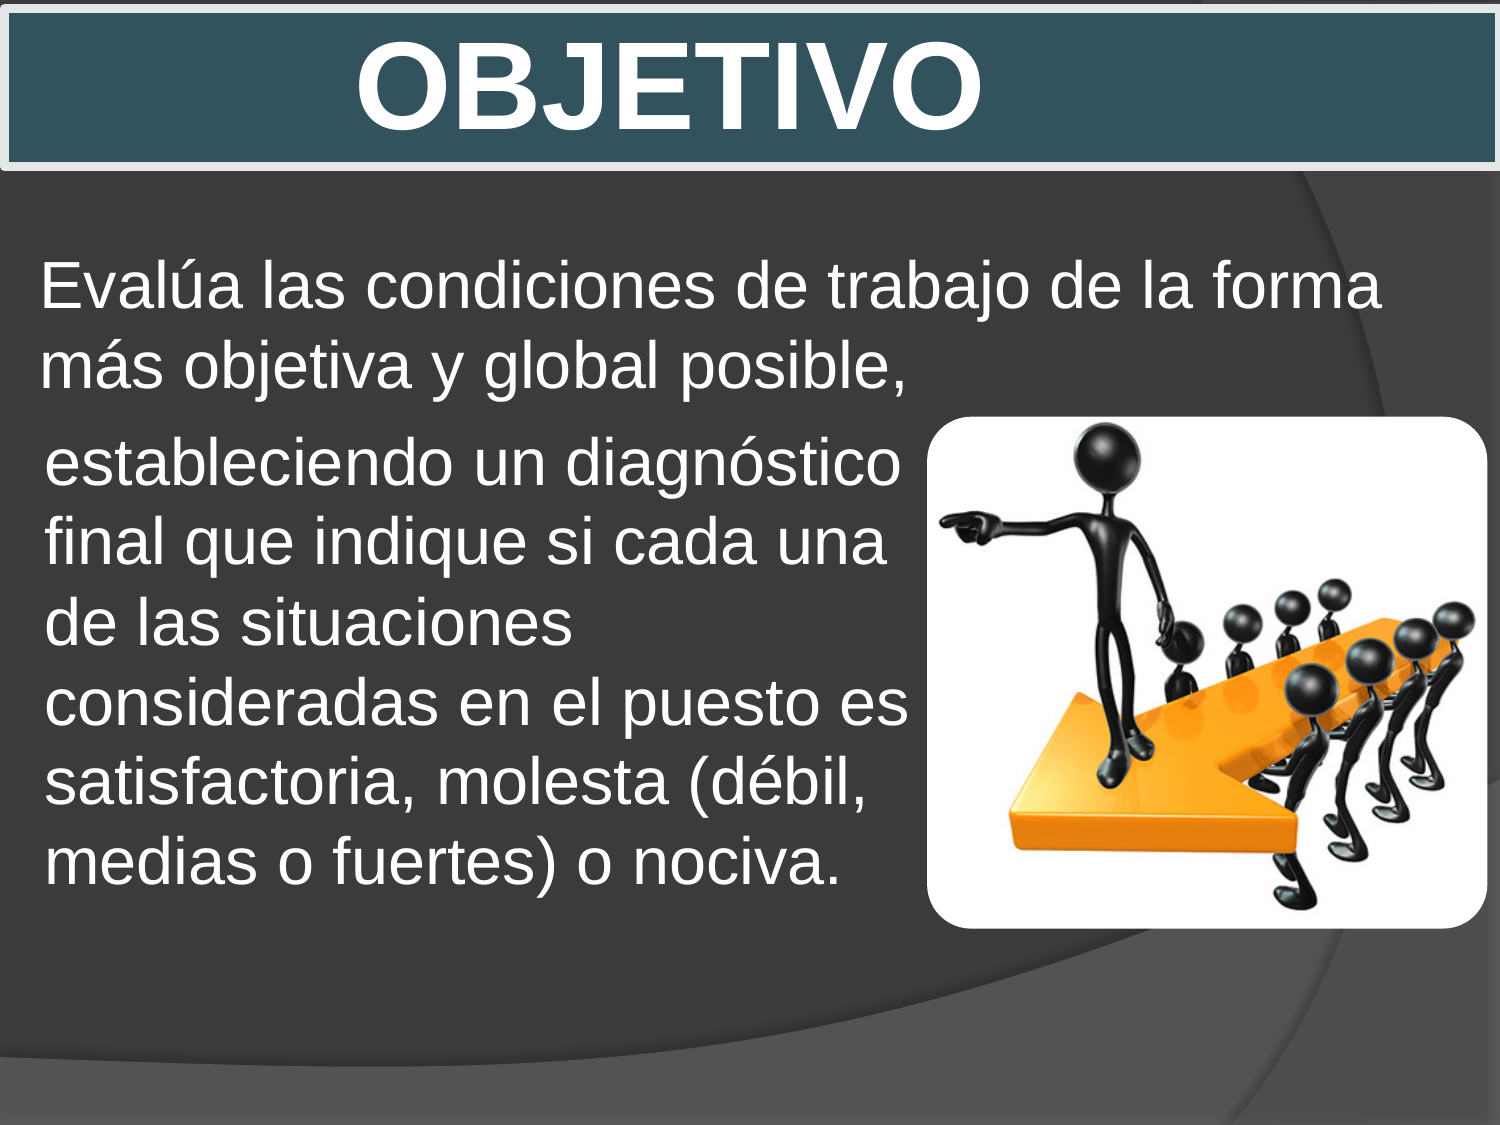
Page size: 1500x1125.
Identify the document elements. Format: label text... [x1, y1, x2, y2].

text_box OBJETIVO [339, 0, 1002, 163]
picture [926, 416, 1488, 929]
text_box Evalúa las condiciones de trabajo de la forma más objetiva y global posible, [24, 234, 1445, 409]
text_box [3, 7, 1500, 168]
text_box estableciendo un diagnóstico final que indique si cada una de las situaciones consideradas en el puesto es satisfactoria, molesta (débil, medias o fuertes) o nociva. [29, 411, 917, 906]
